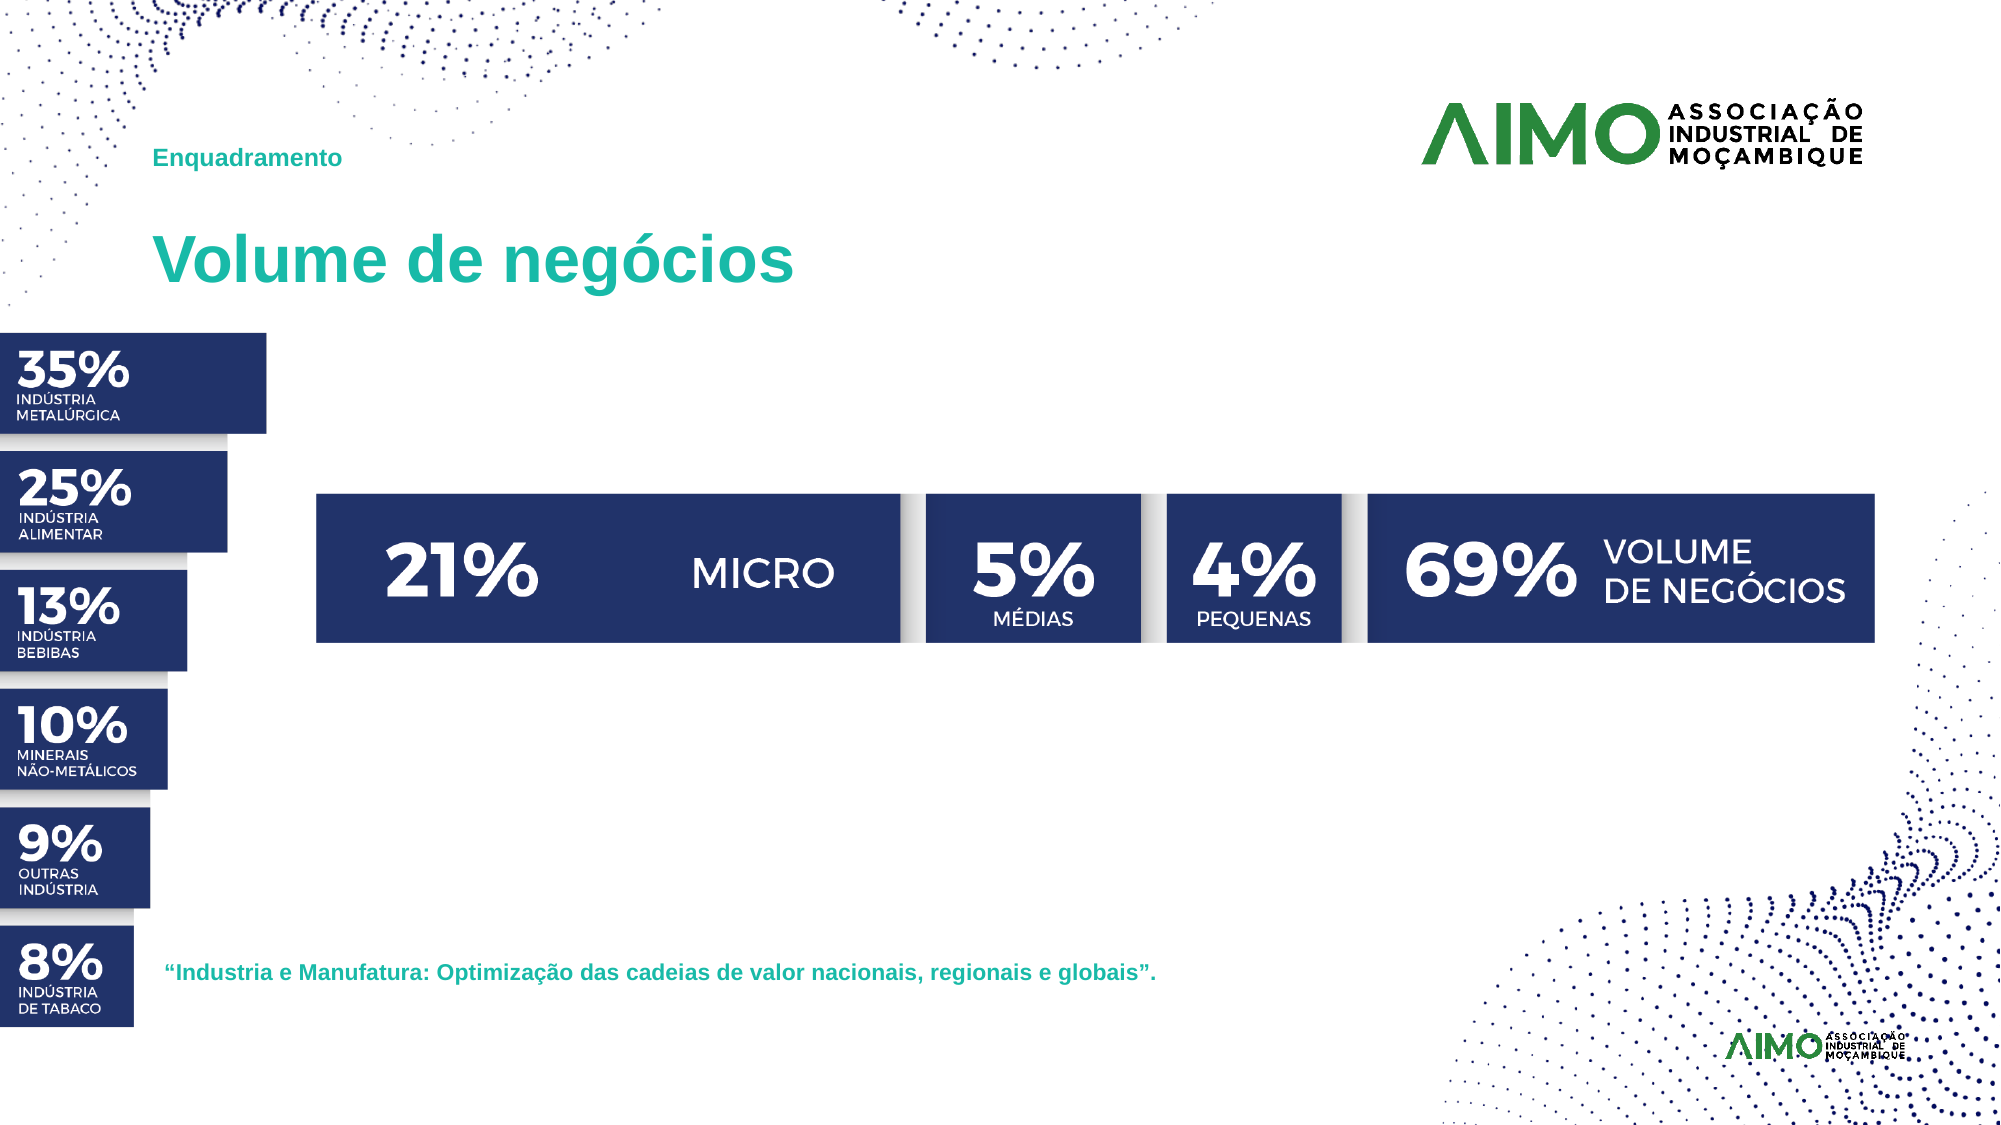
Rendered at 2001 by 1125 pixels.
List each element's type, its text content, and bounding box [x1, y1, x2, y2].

text_box “Industria e Manufatura: Optimização das cadeias de valor nacionais, regionais e globais”. [310, 930, 1359, 1017]
picture [185, 0, 1391, 228]
picture [1421, 84, 1863, 178]
text_box Volume de negócios [137, 228, 1703, 294]
picture [0, 0, 2000, 1125]
title Enquadramento [137, 139, 1000, 178]
